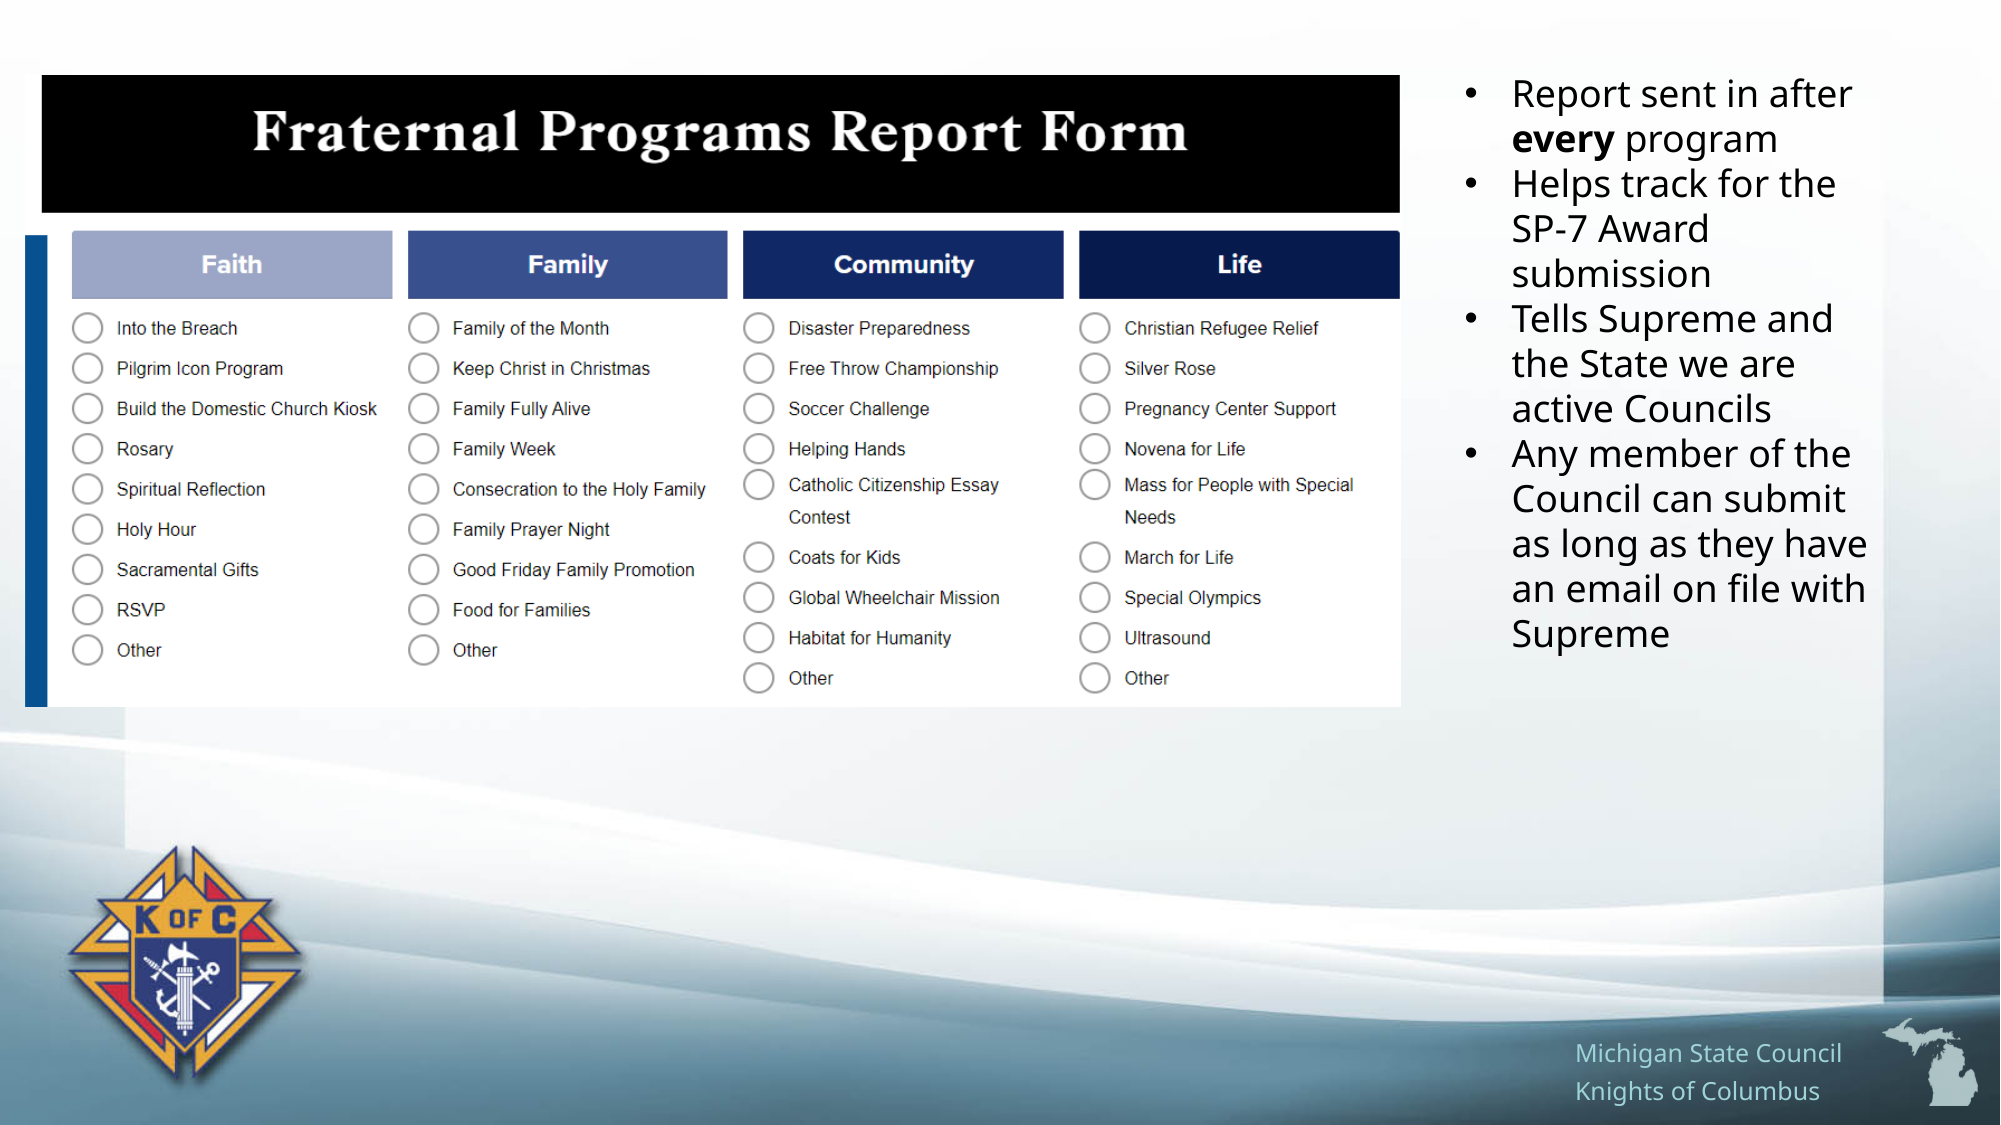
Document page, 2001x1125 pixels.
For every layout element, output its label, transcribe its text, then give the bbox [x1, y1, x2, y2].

text_box Report sent in after every program Helps track for the SP-7 Award submission Tells Supreme and the State we are active Councils Any member of the Council can submit as long as they have an email on file with Supreme [1449, 62, 1888, 708]
picture [0, 0, 2000, 1125]
